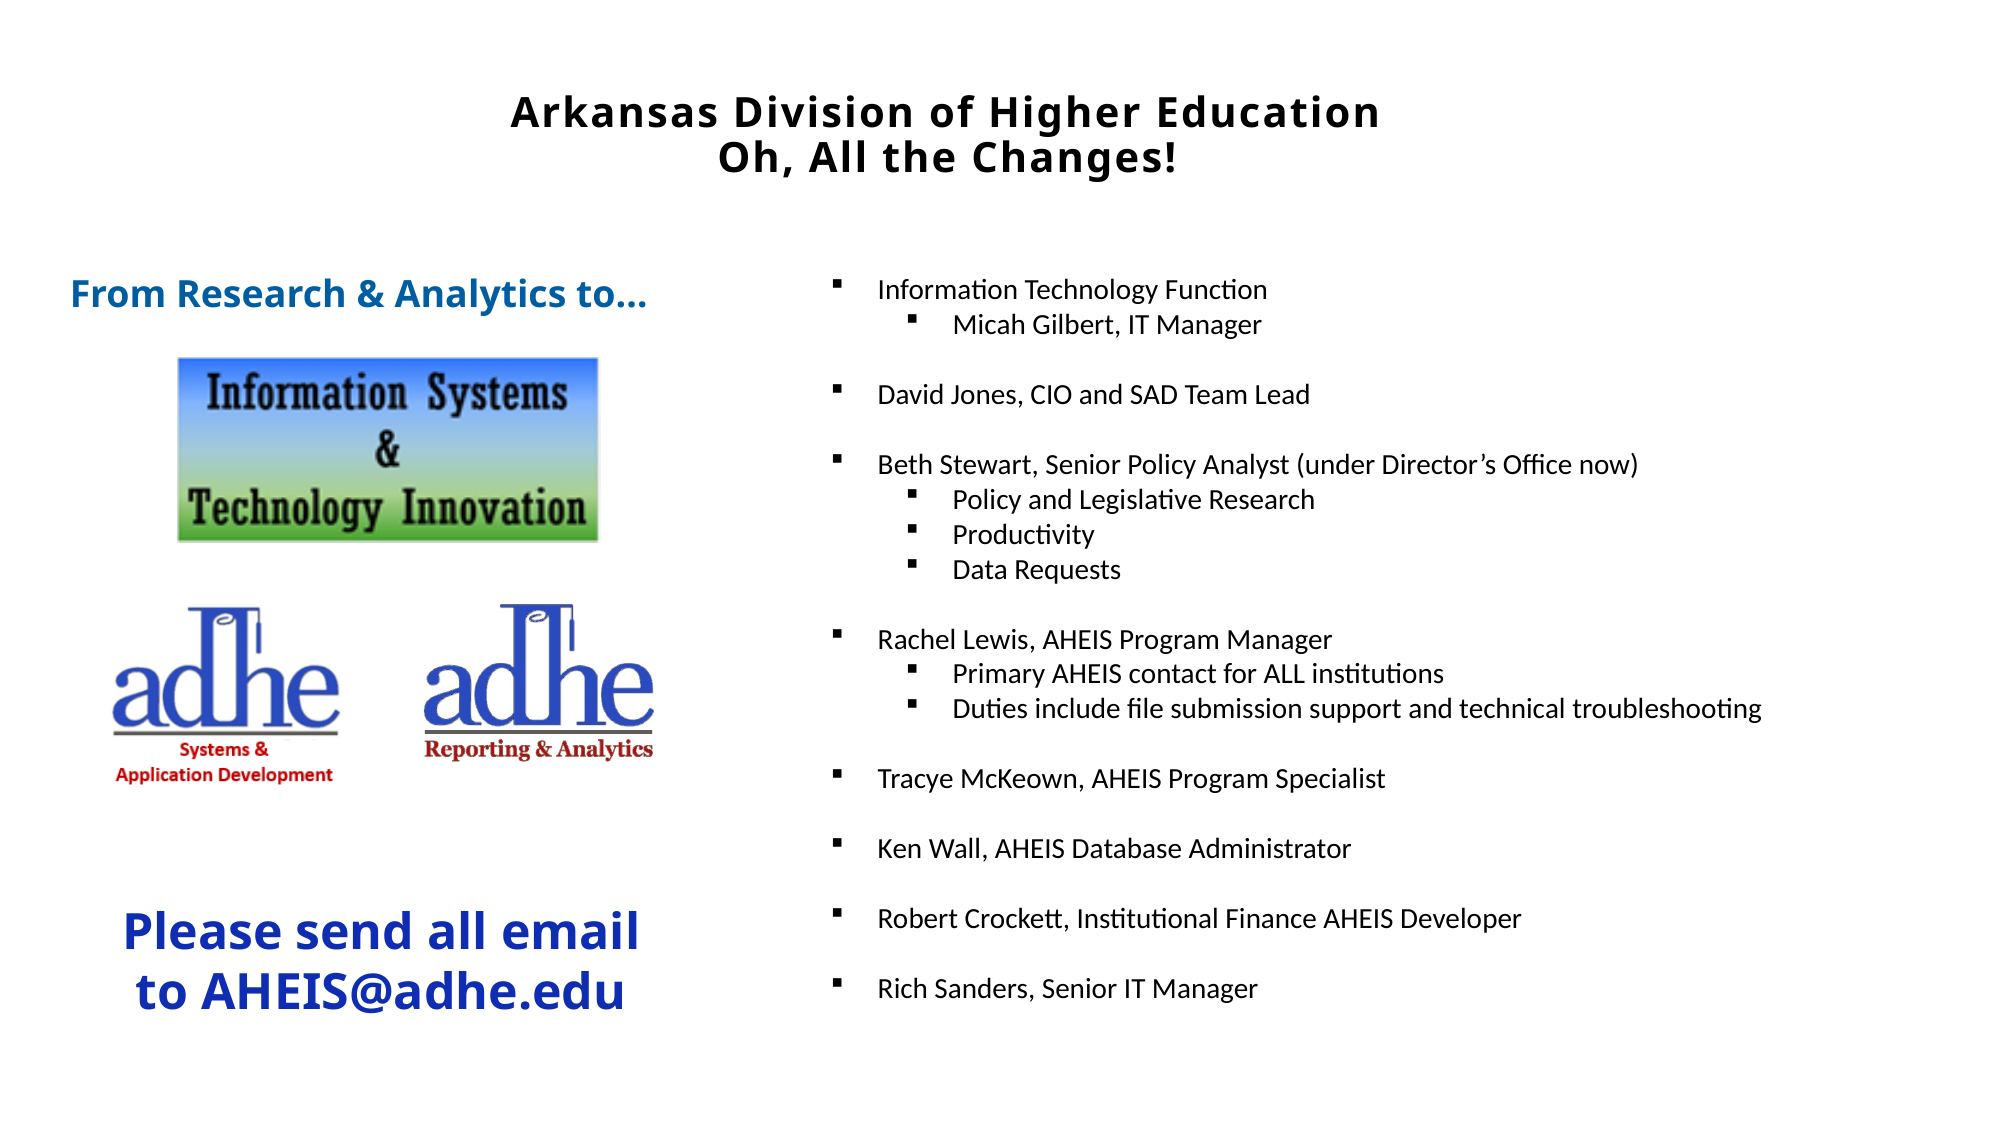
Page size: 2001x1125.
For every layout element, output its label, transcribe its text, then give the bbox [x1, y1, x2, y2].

picture [177, 357, 601, 543]
text_box From Research & Analytics to… [55, 262, 724, 323]
title Arkansas Division of Higher Education Oh, All the Changes! [84, 81, 1810, 182]
picture [108, 601, 344, 790]
text_box Please send all email to AHEIS@adhe.edu [98, 892, 664, 1028]
picture [423, 604, 654, 768]
text_box Information Technology Function Micah Gilbert, IT Manager David Jones, CIO and SAD Team Lead Beth Stewart, Senior Policy Analyst (under Director’s Office now) Policy and Legislative Research Productivity Data Requests Rachel Lewis, AHEIS Program Manager Primary AHEIS contact for ALL institutions Duties include file submission support and technical troubleshooting Tracye McKeown, AHEIS Program Specialist Ken Wall, AHEIS Database Administrator Robert Crockett, Institutional Finance AHEIS Developer Rich Sanders, Senior IT Manager [815, 262, 1942, 1012]
